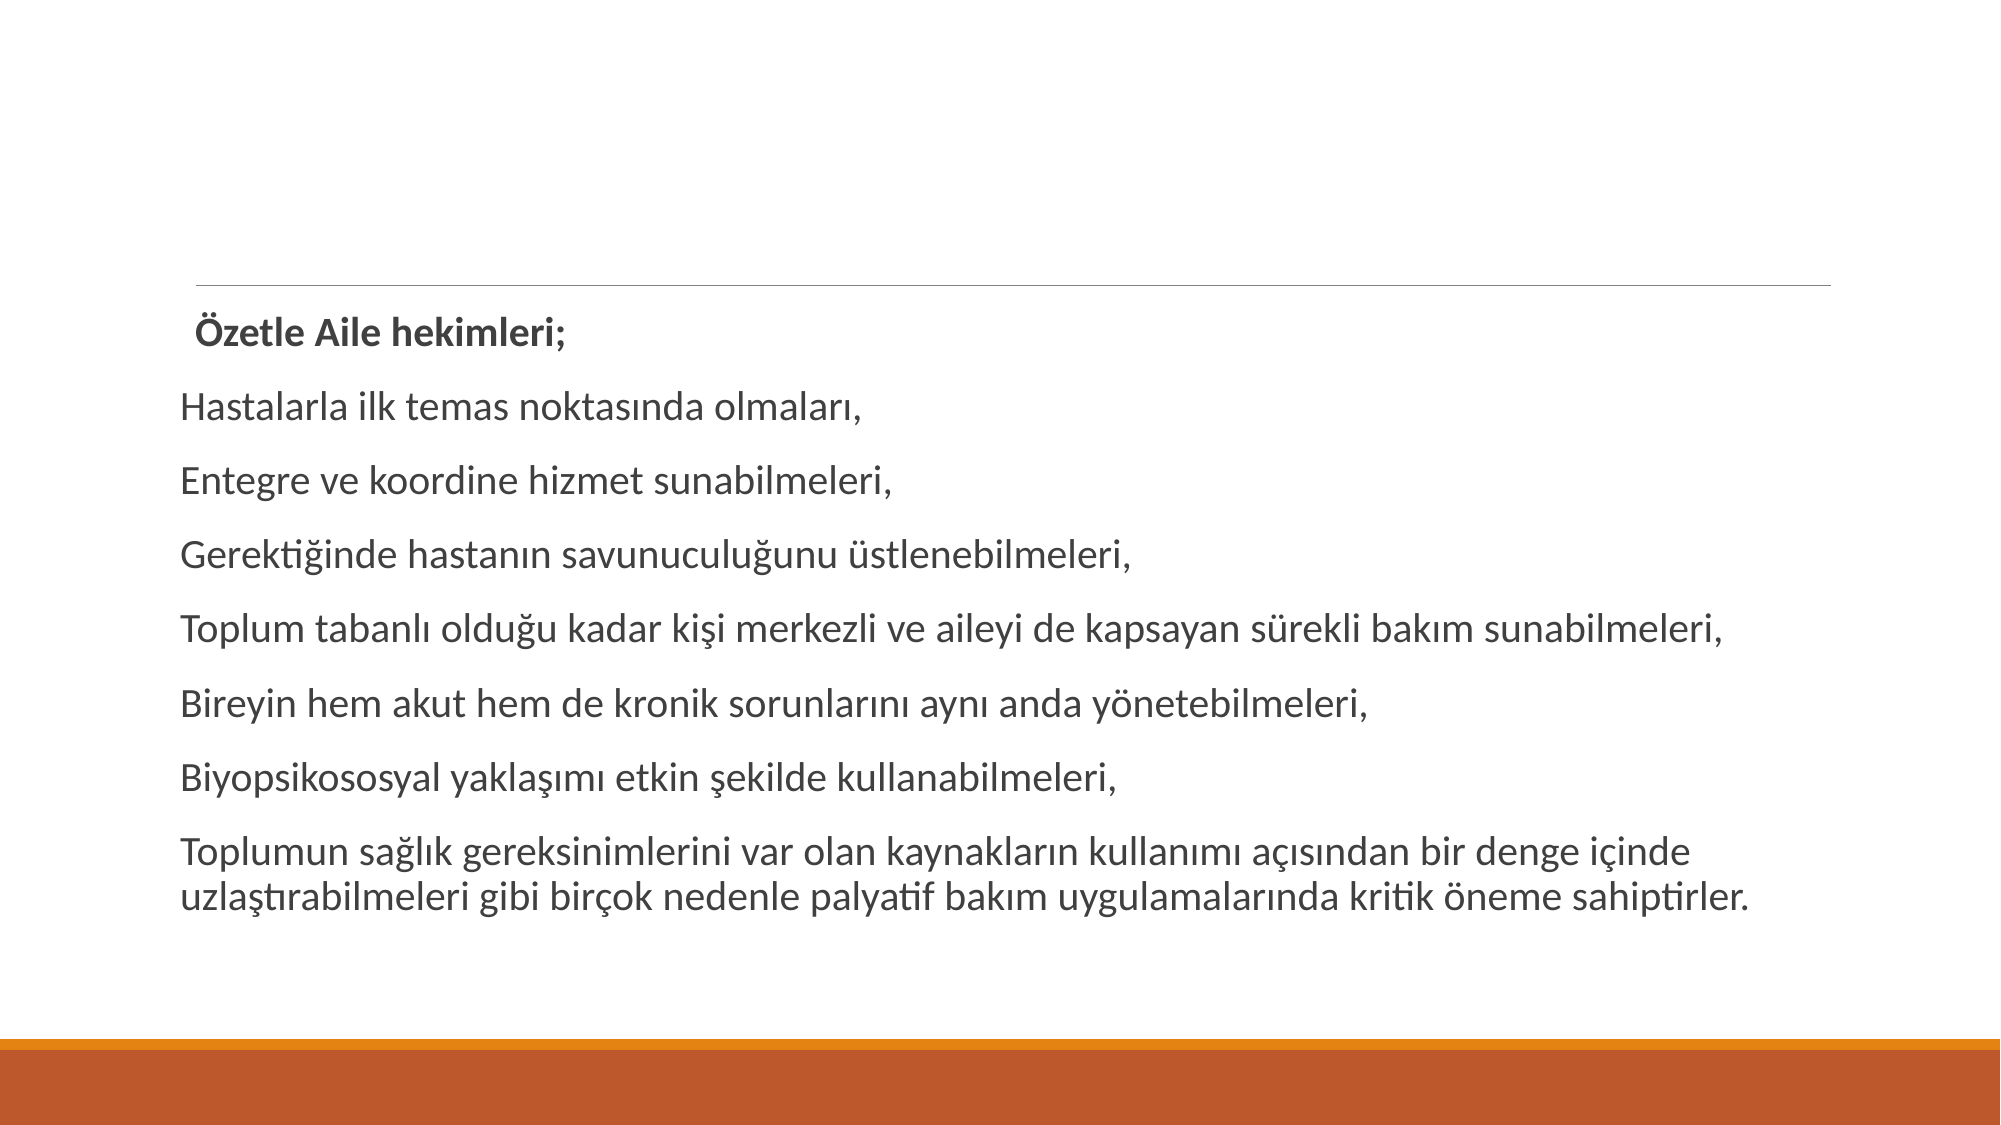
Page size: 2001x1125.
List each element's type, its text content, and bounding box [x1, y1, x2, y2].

list Özetle Aile hekimleri; Hastalarla ilk temas noktasında olmaları, Entegre ve koordine hizmet sunabilmeleri, Gerektiğinde hastanın savunuculuğunu üstlenebilmeleri, Toplum tabanlı olduğu kadar kişi merkezli ve aileyi de kapsayan sürekli bakım sunabilmeleri, Bireyin hem akut hem de kronik sorunlarını aynı anda yönetebilmeleri, Biyopsikososyal yaklaşımı etkin şekilde kullanabilmeleri, Toplumun sağlık gereksinimlerini var olan kaynakların kullanımı açısından bir denge içinde uzlaştırabilmeleri gibi birçok nedenle palyatif bakım uygulamalarında kritik öneme sahiptirler. [180, 302, 1830, 963]
